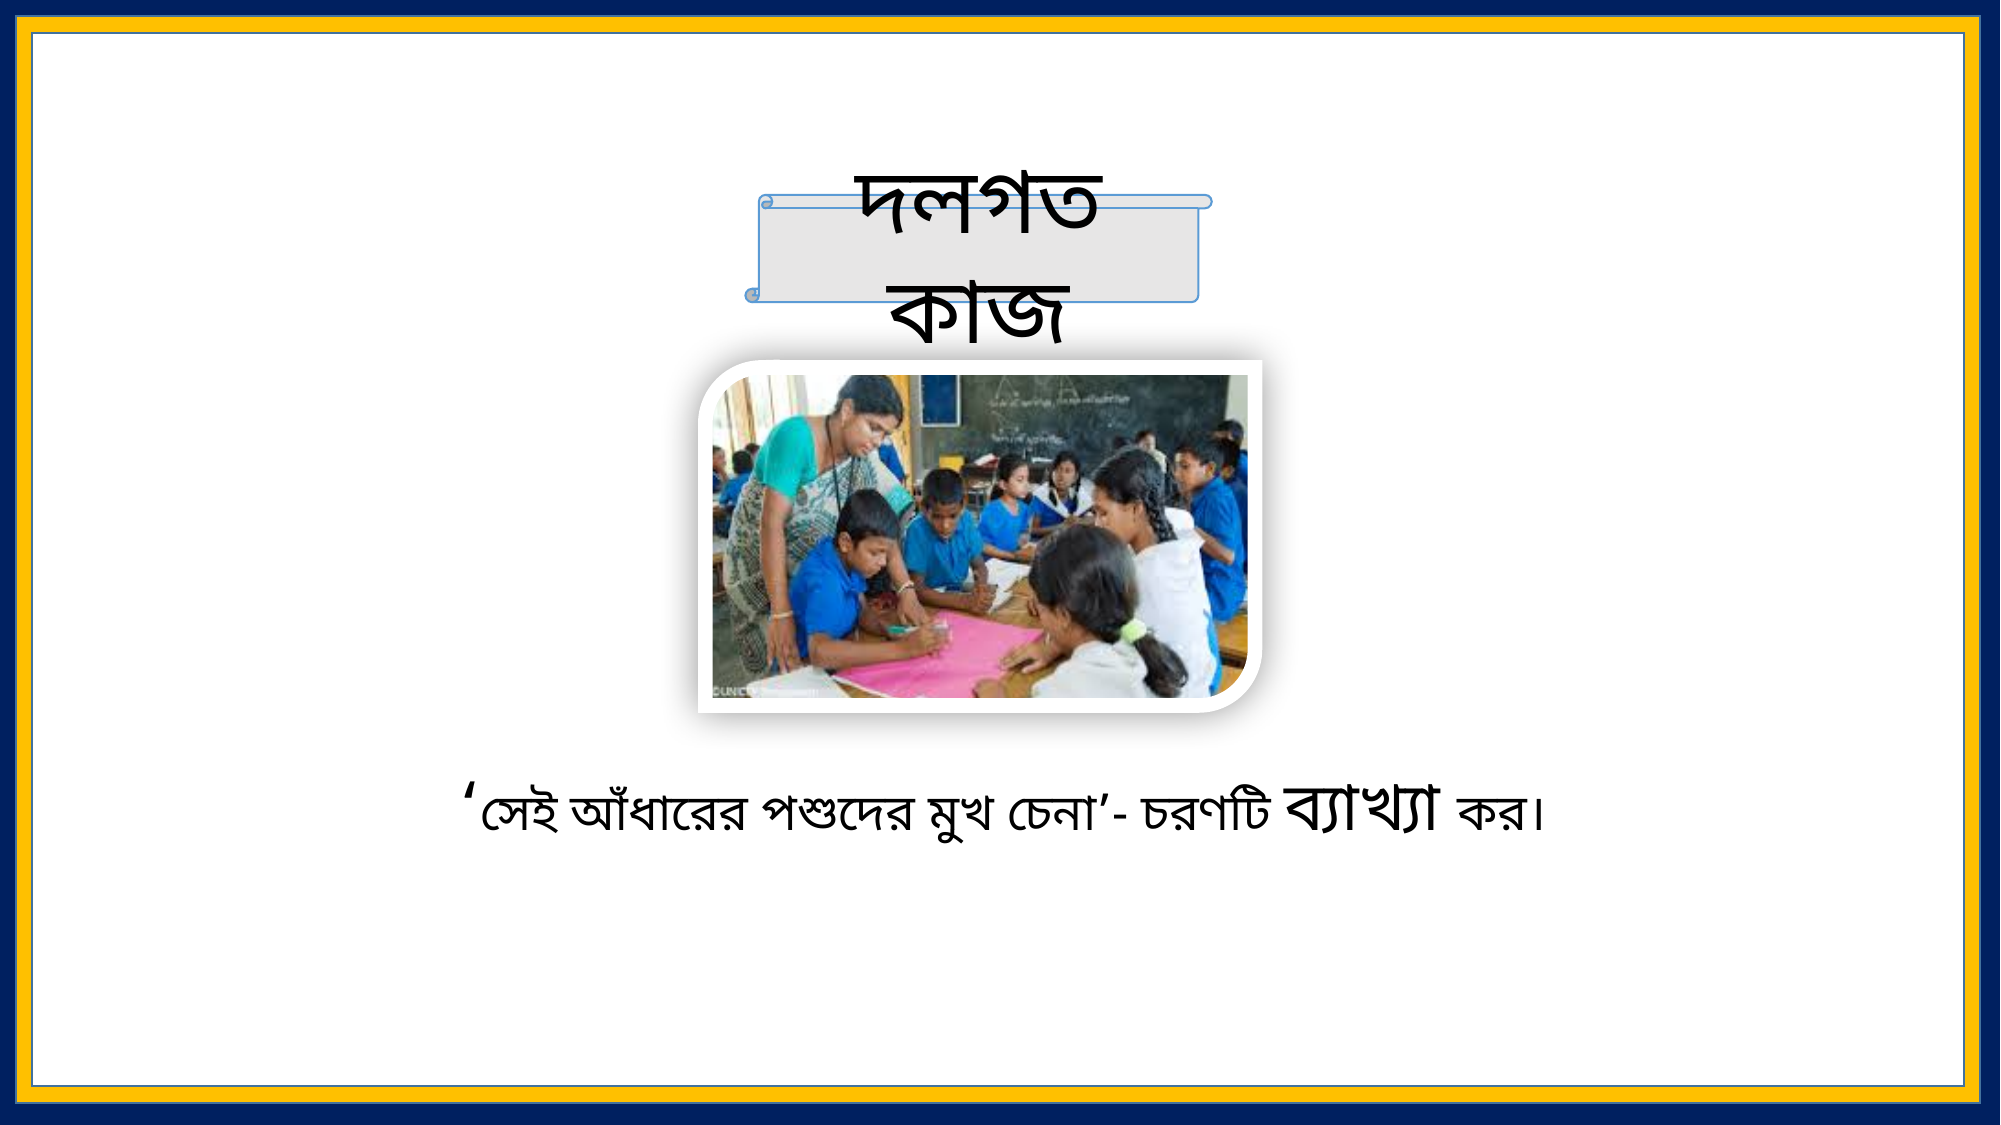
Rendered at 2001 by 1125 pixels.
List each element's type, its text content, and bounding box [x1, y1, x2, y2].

text_box দলগত কাজ [744, 193, 1213, 304]
picture [705, 367, 1255, 706]
text_box ‘সেই আঁধারের পশুদের মুখ চেনা’- চরণটি ব্যাখ্যা কর। [266, 755, 1774, 851]
